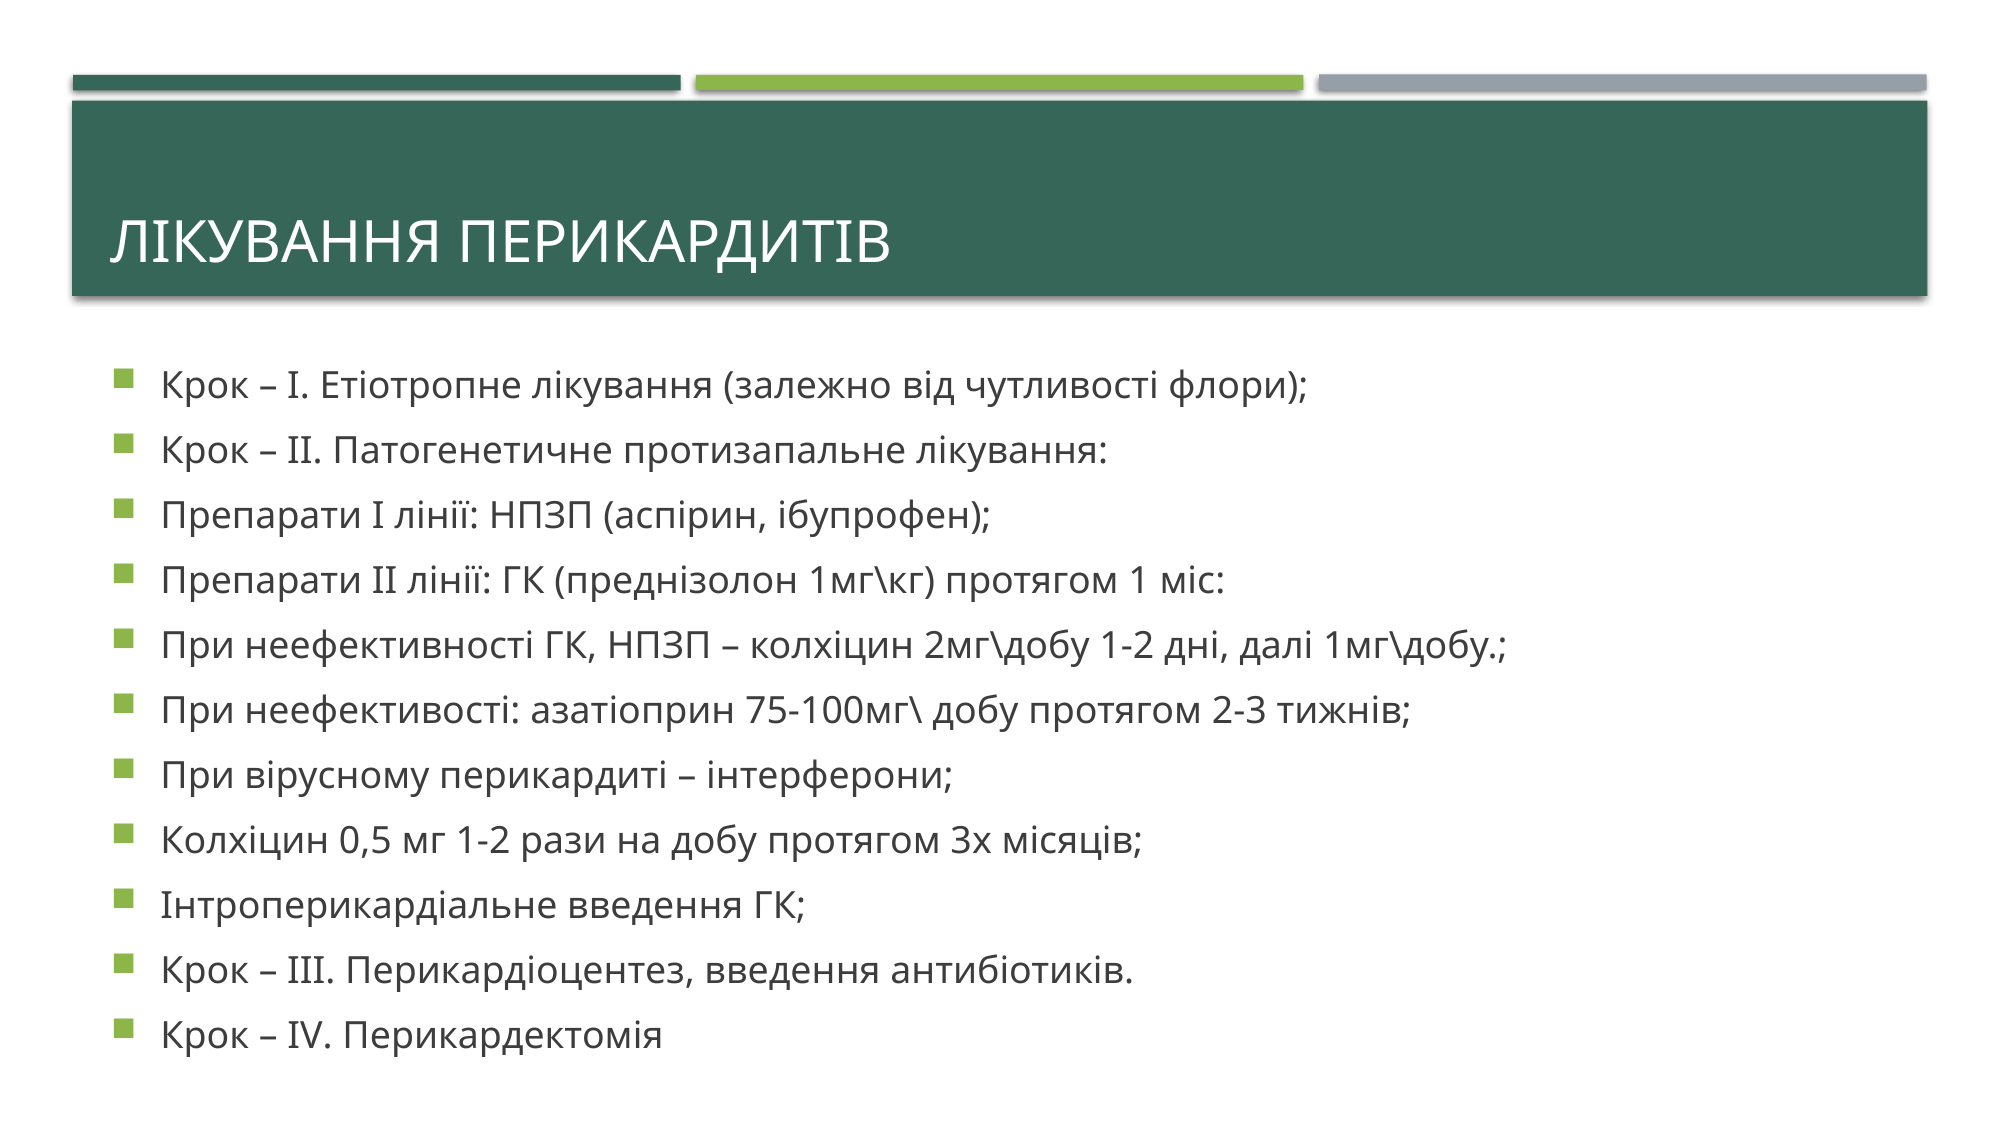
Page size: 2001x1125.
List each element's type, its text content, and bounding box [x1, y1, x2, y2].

title Лікування перикардитів [95, 115, 1905, 282]
list Крок – І. Етіотропне лікування (залежно від чутливості флори); Крок – ІІ. Патогенетичне протизапальне лікування: Препарати І лінії: НПЗП (аспірин, ібупрофен); Препарати ІІ лінії: ГК (преднізолон 1мг\кг) протягом 1 міс: При неефективності ГК, НПЗП – колхіцин 2мг\добу 1-2 дні, далі 1мг\добу.; При неефективості: азатіоприн 75-100мг\ добу протягом 2-3 тижнів; При вірусному перикардиті – інтерферони; Колхіцин 0,5 мг 1-2 рази на добу протягом 3х місяців; Інтроперикардіальне введення ГК; Крок – ІІІ. Перикардіоцентез, введення антибіотиків. Крок – IV. Перикардектомія [95, 410, 2000, 1007]
